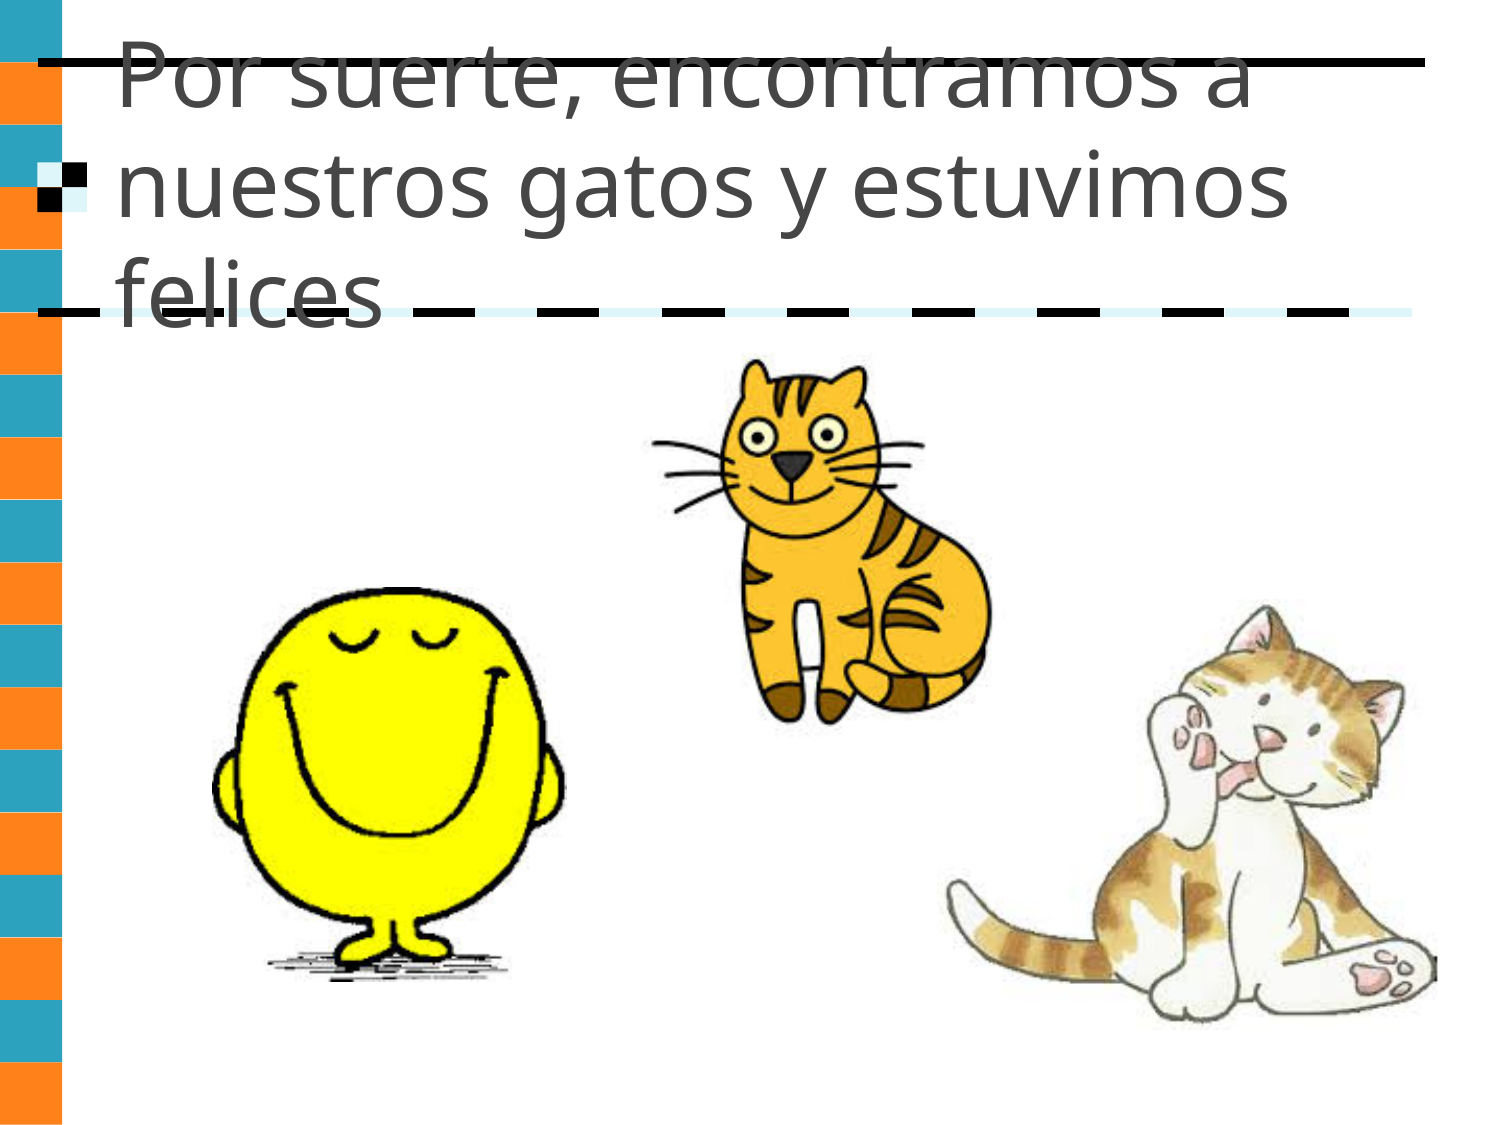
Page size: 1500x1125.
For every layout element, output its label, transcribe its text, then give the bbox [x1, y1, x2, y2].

picture [574, 337, 1446, 1030]
title Por suerte, encontramos a nuestros gatos y estuvimos felices [99, 87, 1425, 275]
picture [212, 587, 567, 982]
